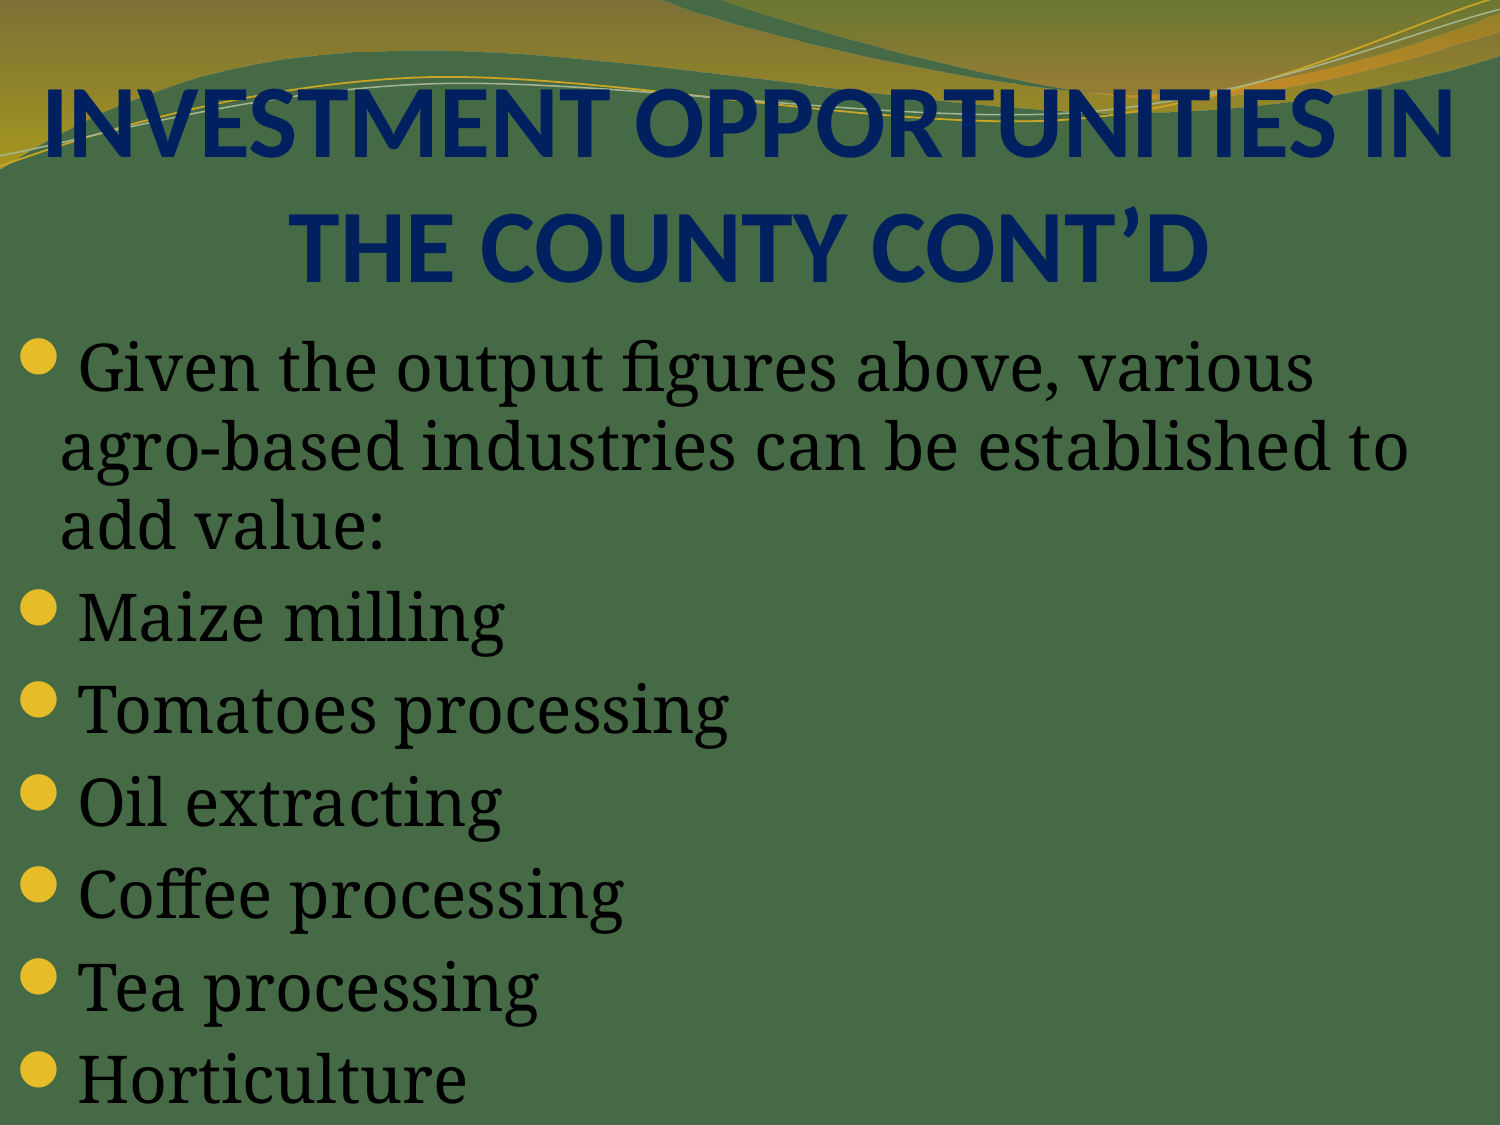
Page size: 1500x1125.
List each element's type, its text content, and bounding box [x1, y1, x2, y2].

list Given the output figures above, various agro-based industries can be established to add value: Maize milling Tomatoes processing Oil extracting Coffee processing Tea processing Horticulture [0, 317, 1500, 1125]
title INVESTMENT OPPORTUNITIES IN THE COUNTY CONT’D [0, 0, 1500, 304]
